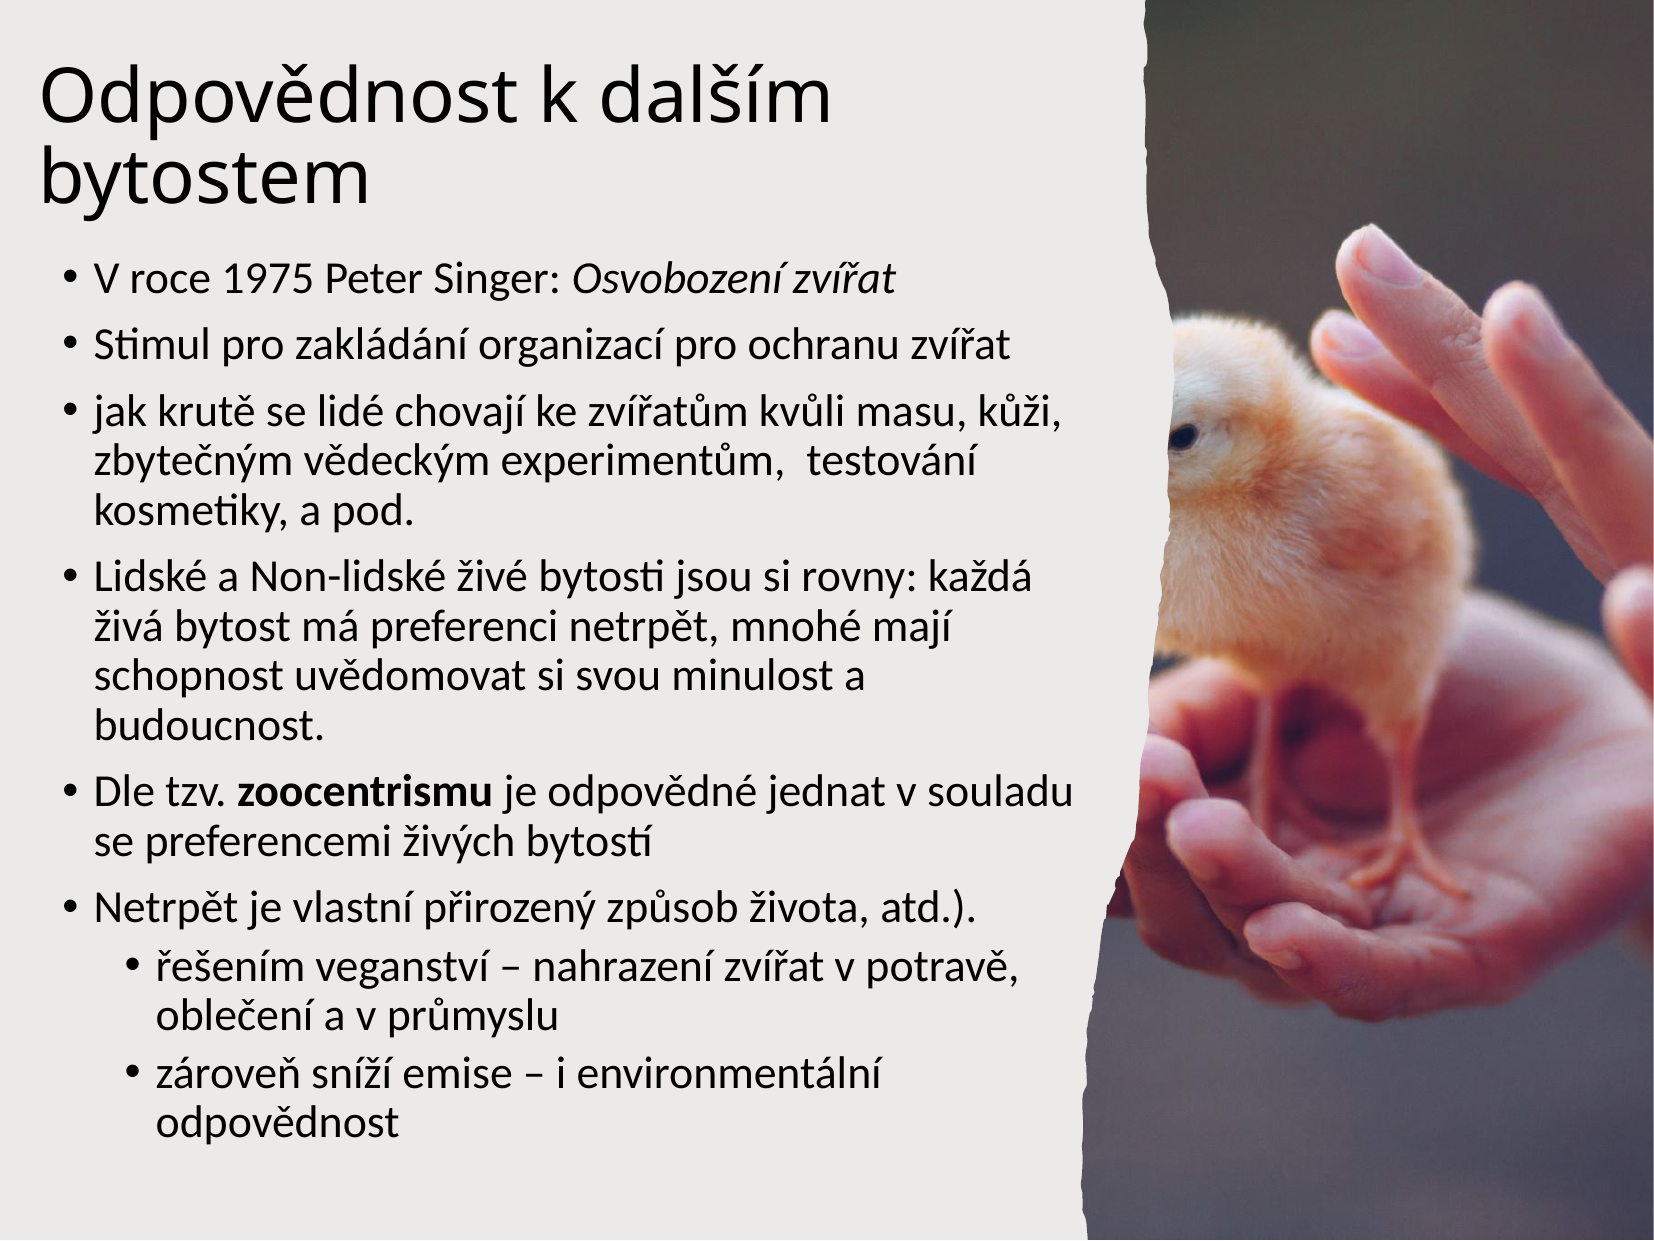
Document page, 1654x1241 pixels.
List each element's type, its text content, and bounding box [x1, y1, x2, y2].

title Odpovědnost k dalším bytostem [23, 18, 1080, 259]
picture [1080, 0, 1654, 1241]
list V roce 1975 Peter Singer: Osvobození zvířat Stimul pro zakládání organizací pro ochranu zvířat jak krutě se lidé chovají ke zvířatům kvůli masu, kůži, zbytečným vědeckým experimentům, testování kosmetiky, a pod. Lidské a Non-lidské živé bytosti jsou si rovny: každá živá bytost má preferenci netrpět, mnohé mají schopnost uvědomovat si svou minulost a budoucnost. Dle tzv. zoocentrismu je odpovědné jednat v souladu se preferencemi živých bytostí Netrpět je vlastní přirozený způsob života, atd.). řešením veganství – nahrazení zvířat v potravě, oblečení a v průmyslu zároveň sníží emise – i environmentální odpovědnost [47, 246, 1080, 1078]
text_box [0, 0, 1080, 1241]
